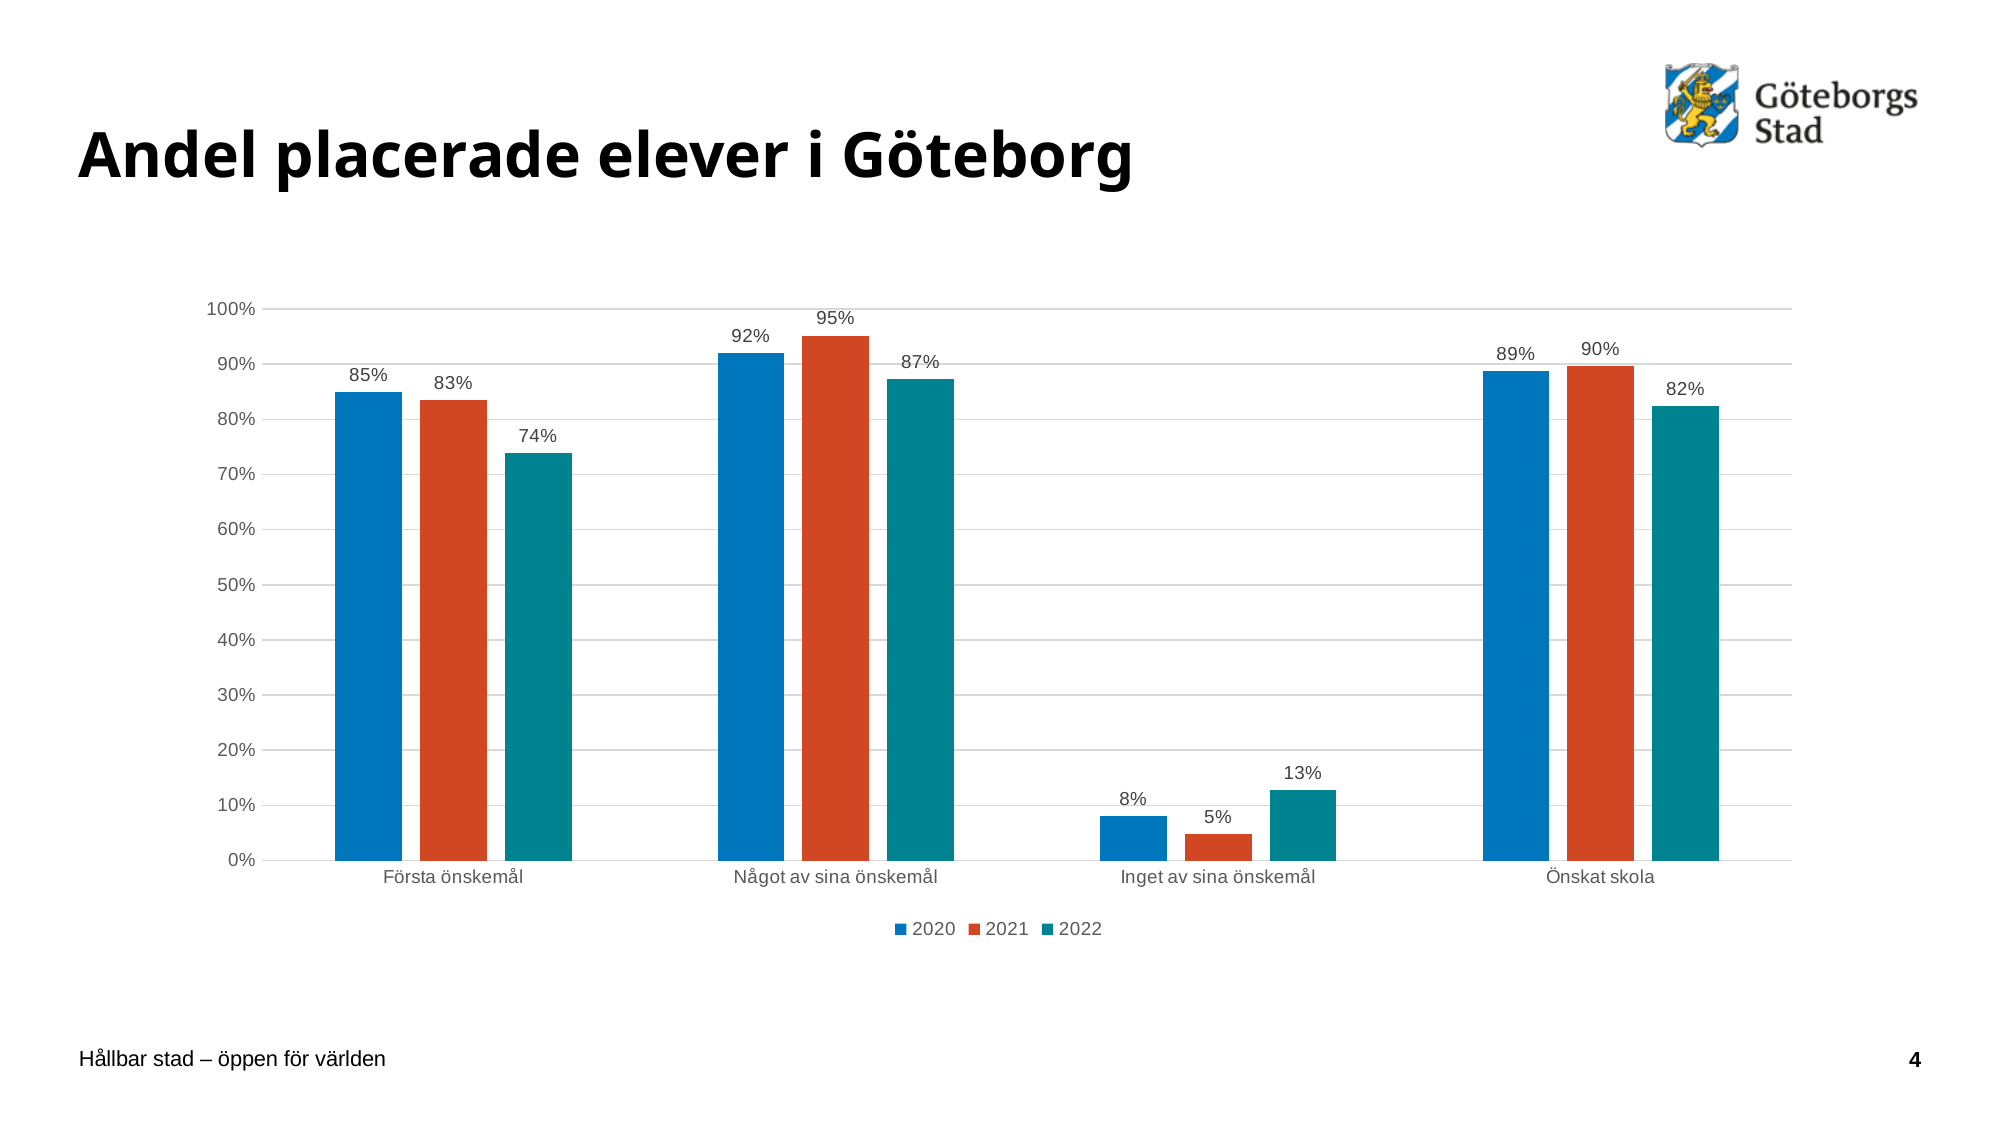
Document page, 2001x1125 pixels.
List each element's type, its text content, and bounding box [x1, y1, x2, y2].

chart [173, 284, 1825, 947]
picture [1665, 63, 1918, 148]
title Andel placerade elever i Göteborg [78, 63, 1583, 252]
